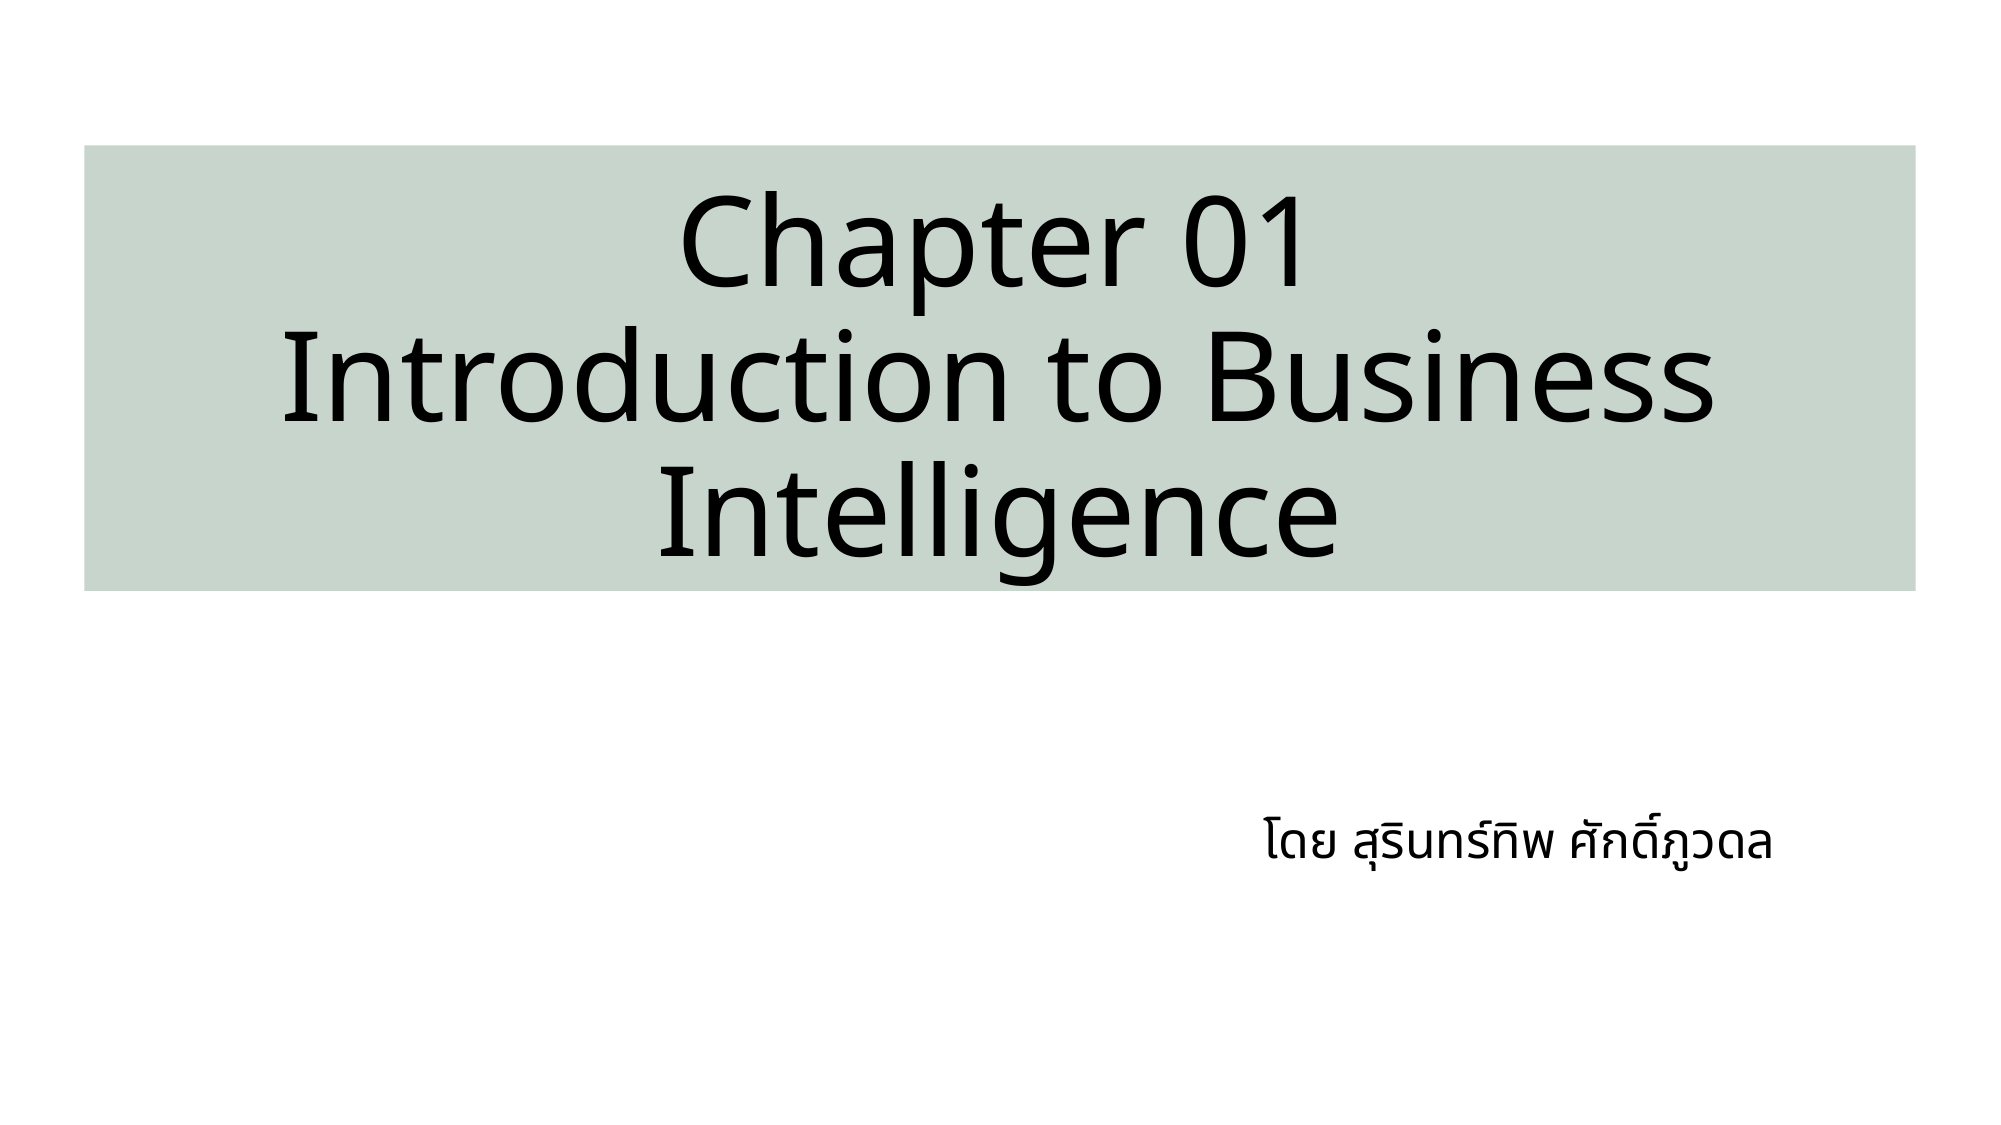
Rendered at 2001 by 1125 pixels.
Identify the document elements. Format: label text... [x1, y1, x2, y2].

title Chapter 01 Introduction to Business Intelligence [84, 145, 1916, 591]
subtitle โดย สุรินทร์ทิพ ศักดิ์ภูวดล [84, 658, 1905, 930]
